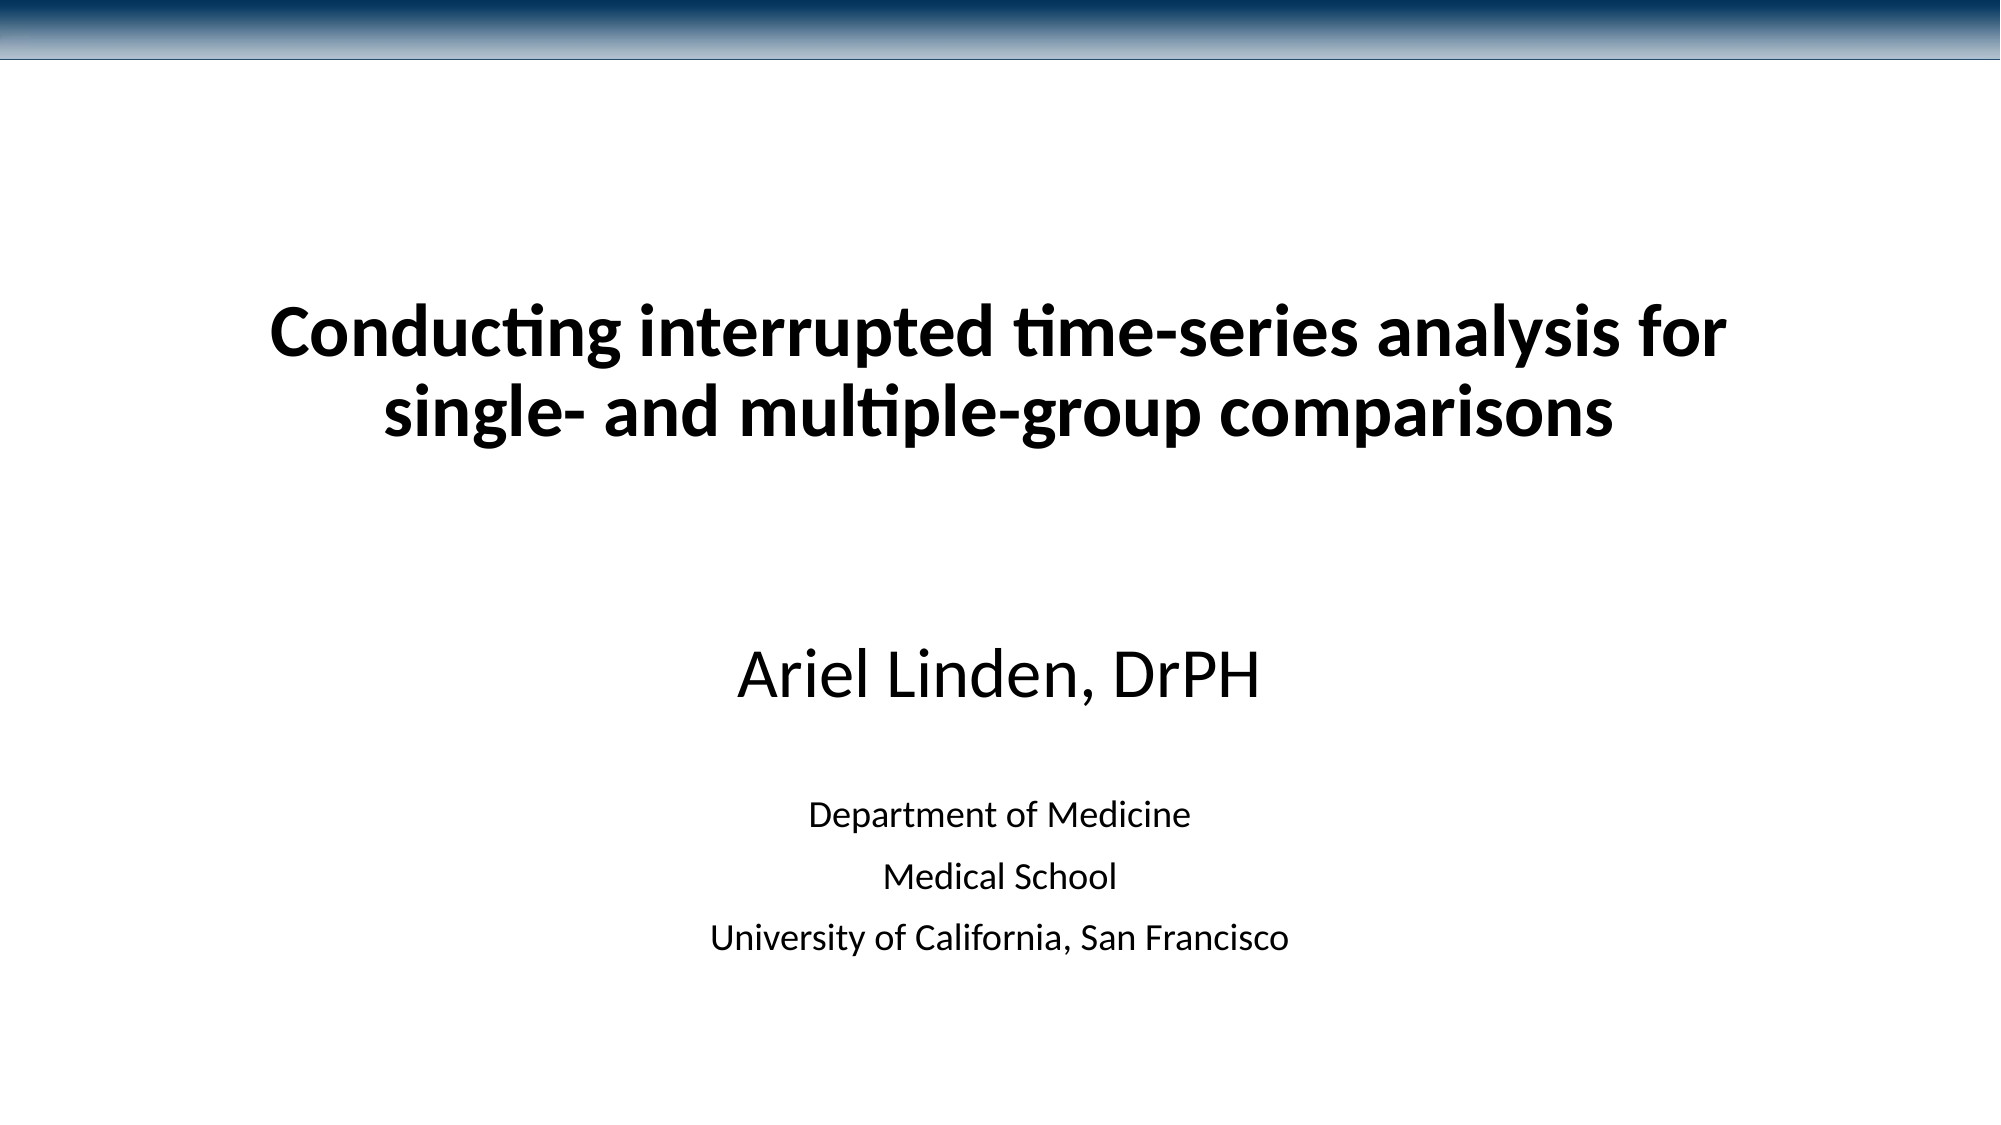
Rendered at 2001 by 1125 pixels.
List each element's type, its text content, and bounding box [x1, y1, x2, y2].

title Conducting interrupted time-series analysis for single- and multiple-group comparisons [249, 262, 1750, 461]
picture [0, 0, 2000, 60]
subtitle Ariel Linden, DrPH Department of Medicine Medical School University of California, San Francisco [249, 629, 1750, 967]
